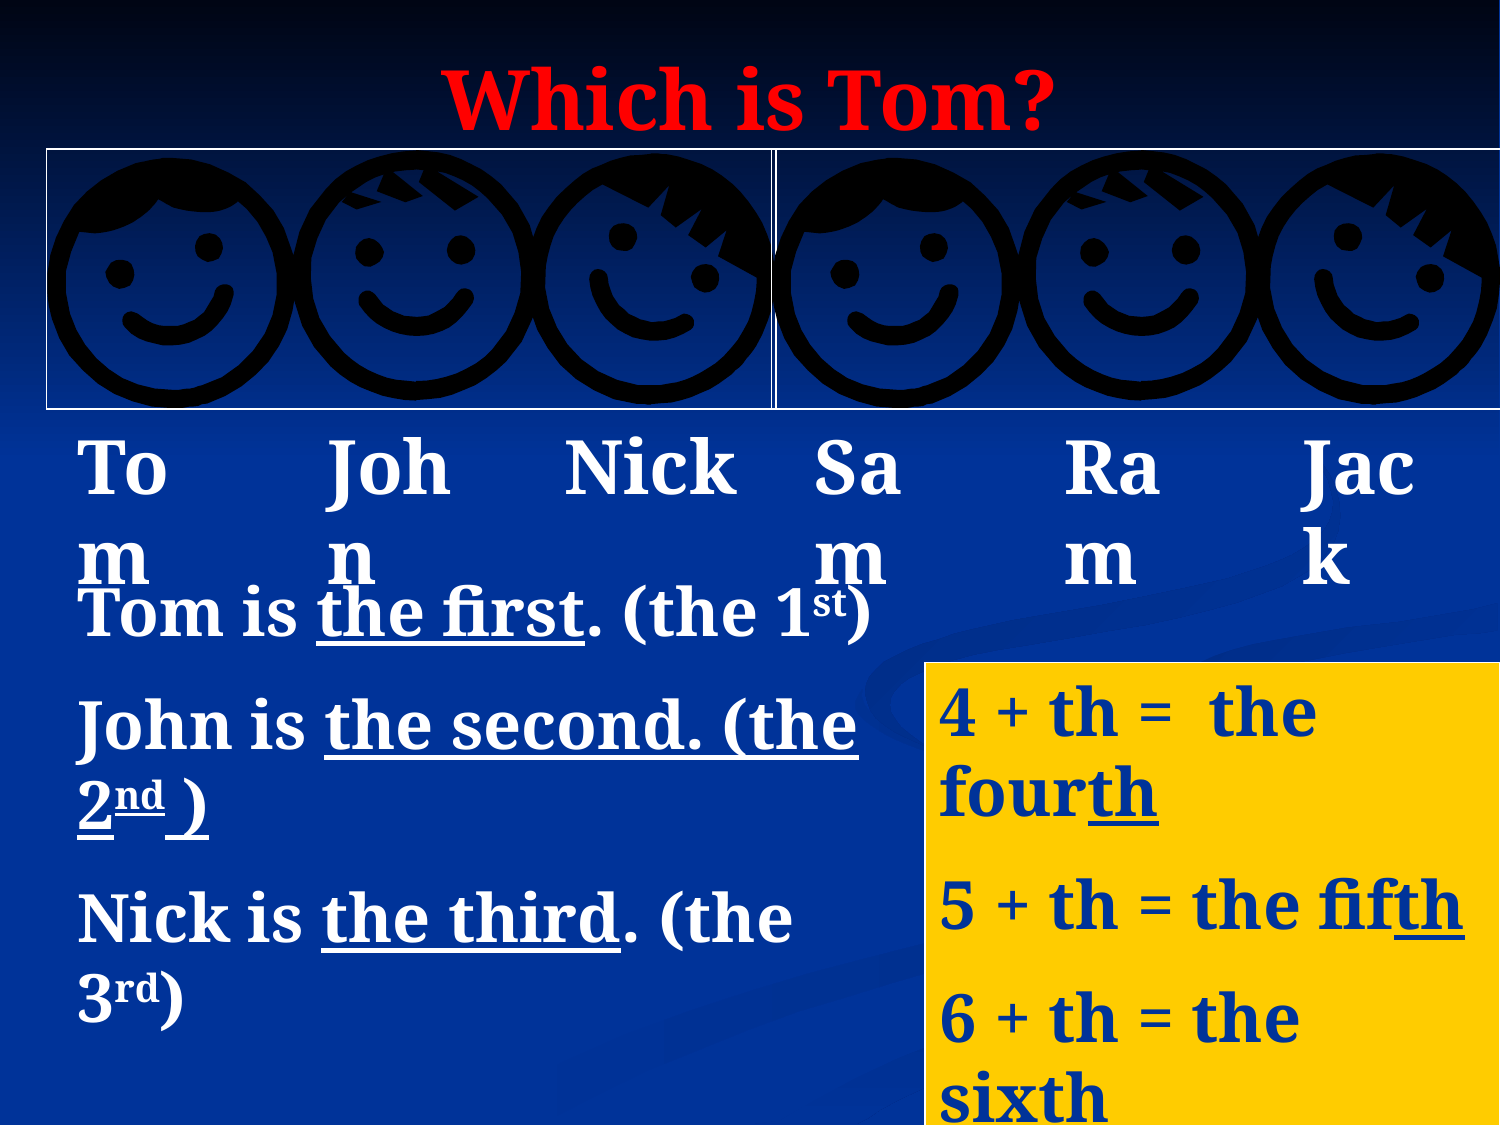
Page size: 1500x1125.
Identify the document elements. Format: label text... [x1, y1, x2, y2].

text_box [47, 149, 1500, 518]
text_box 4 + th = the fourth 5 + th = the fifth 6 + th = the sixth [924, 662, 1500, 1125]
text_box Tom is the first. (the 1st) John is the second. (the 2nd ) Nick is the third. (the 3rd) [62, 562, 913, 1044]
title Which is Tom? [74, 37, 1426, 148]
